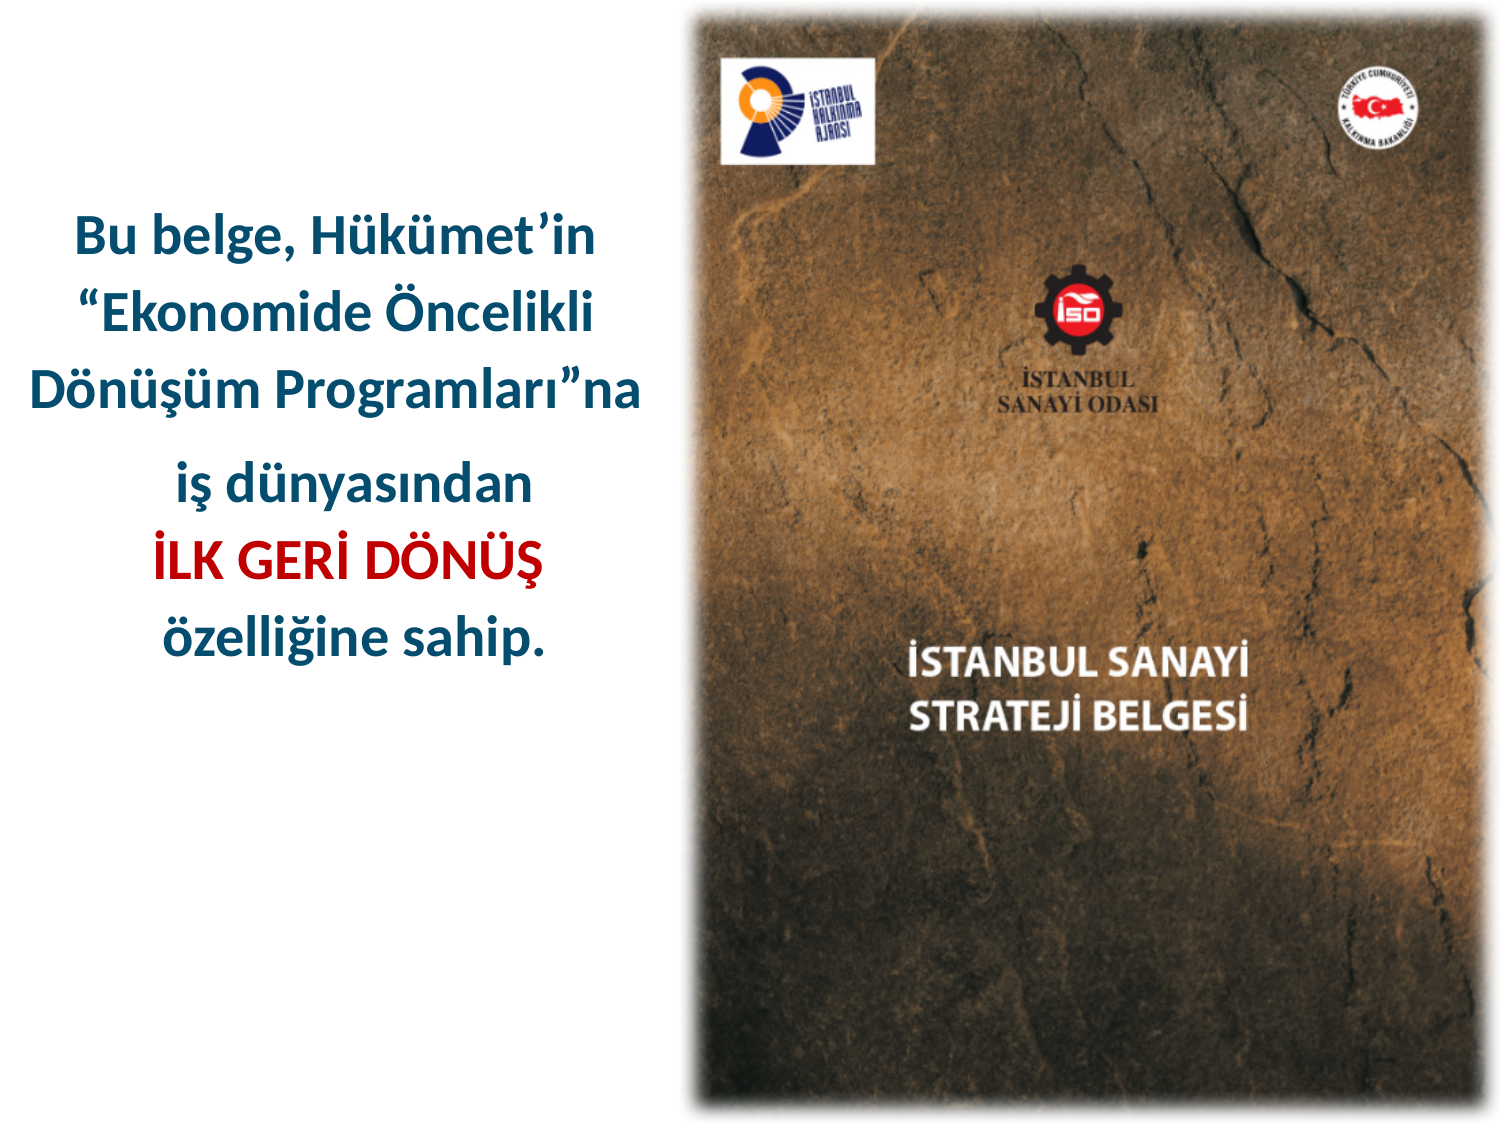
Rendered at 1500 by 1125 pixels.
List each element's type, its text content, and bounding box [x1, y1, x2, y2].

text_box iş dünyasından İLK GERİ DÖNÜŞ özelliğine sahip. [31, 429, 671, 676]
text_box Bu belge, Hükümet’in “Ekonomide Öncelikli Dönüşüm Programları”na [12, 181, 660, 428]
picture [677, 0, 1500, 1125]
